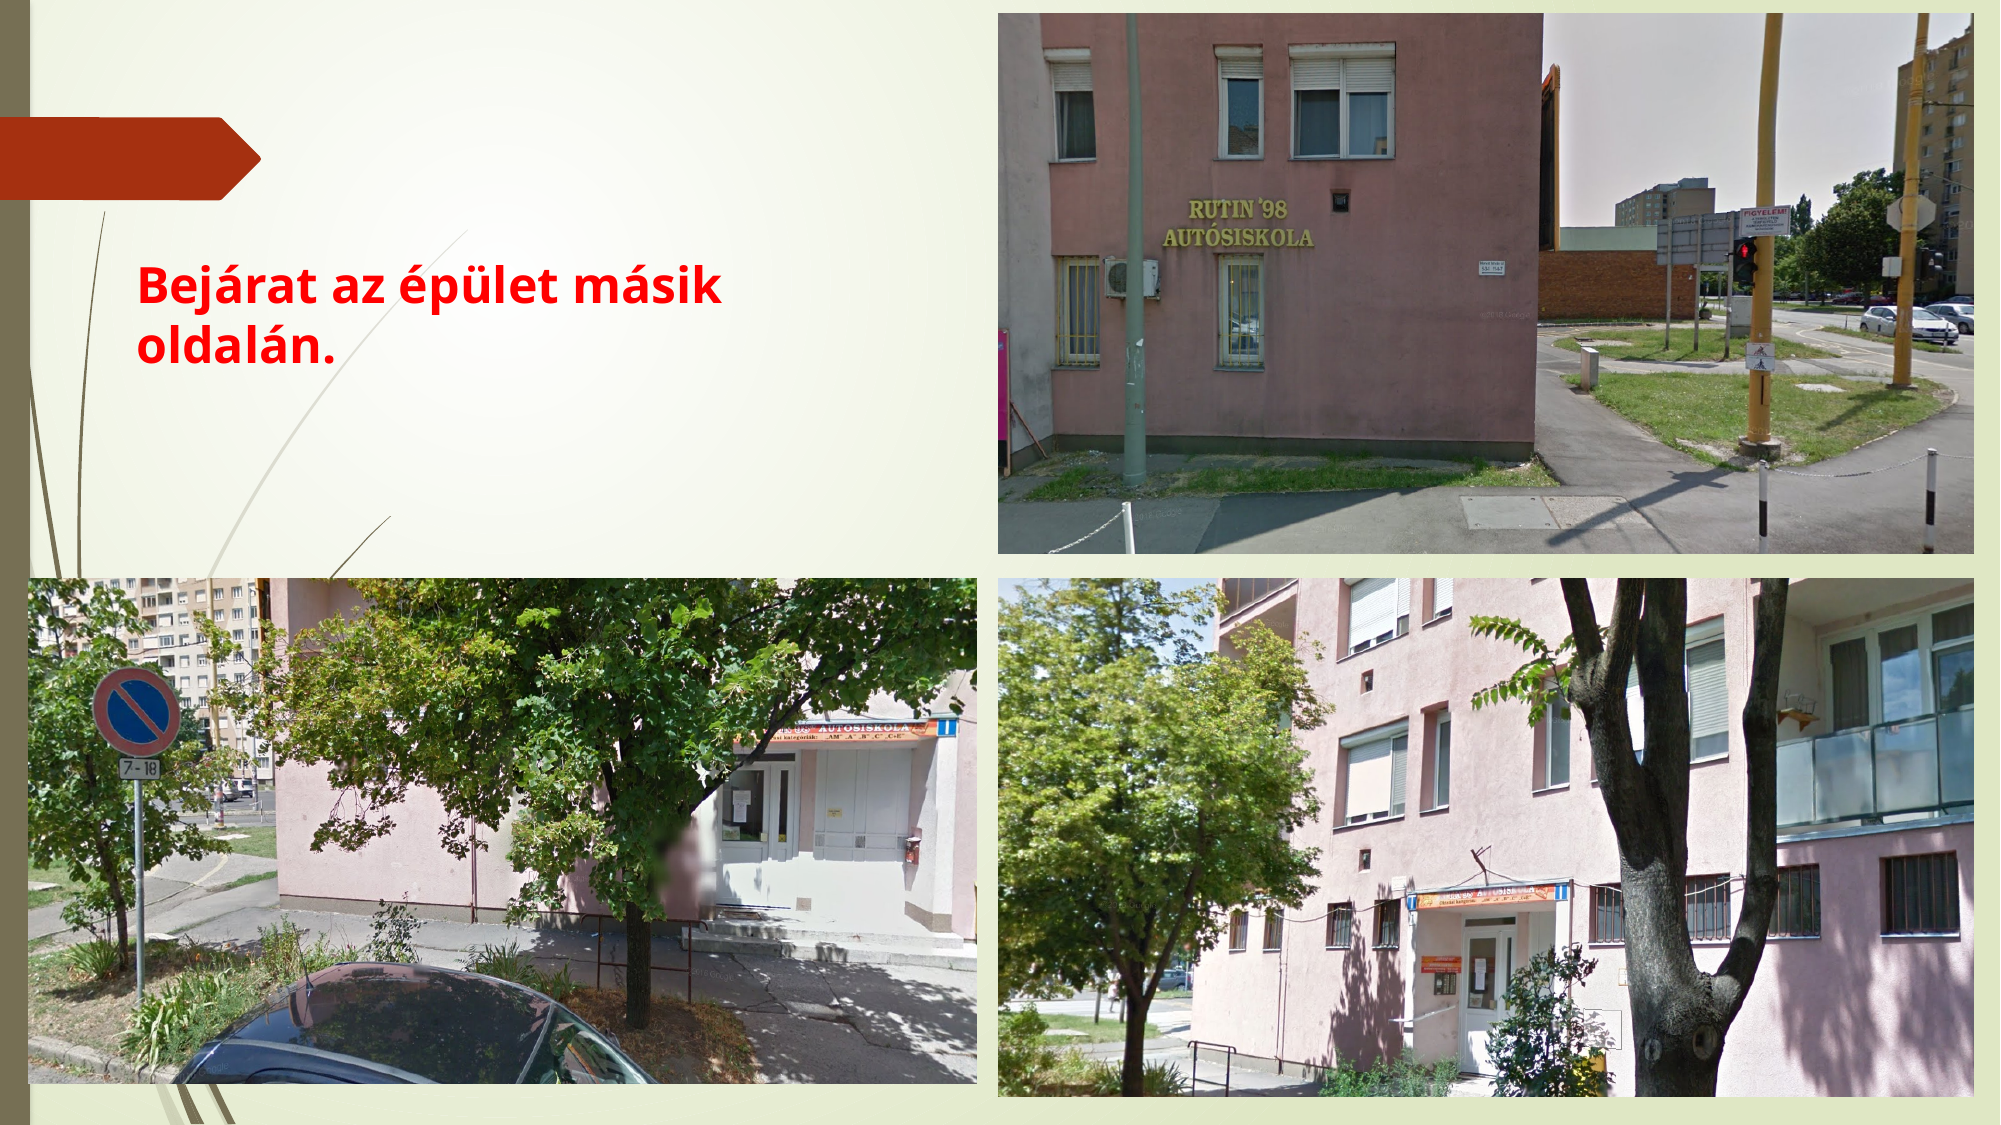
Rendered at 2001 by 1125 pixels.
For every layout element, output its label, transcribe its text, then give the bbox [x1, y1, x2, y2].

picture [997, 13, 1974, 555]
picture [997, 578, 1974, 1097]
picture [28, 578, 977, 1084]
text_box Bejárat az épület másik oldalán. [121, 245, 951, 381]
